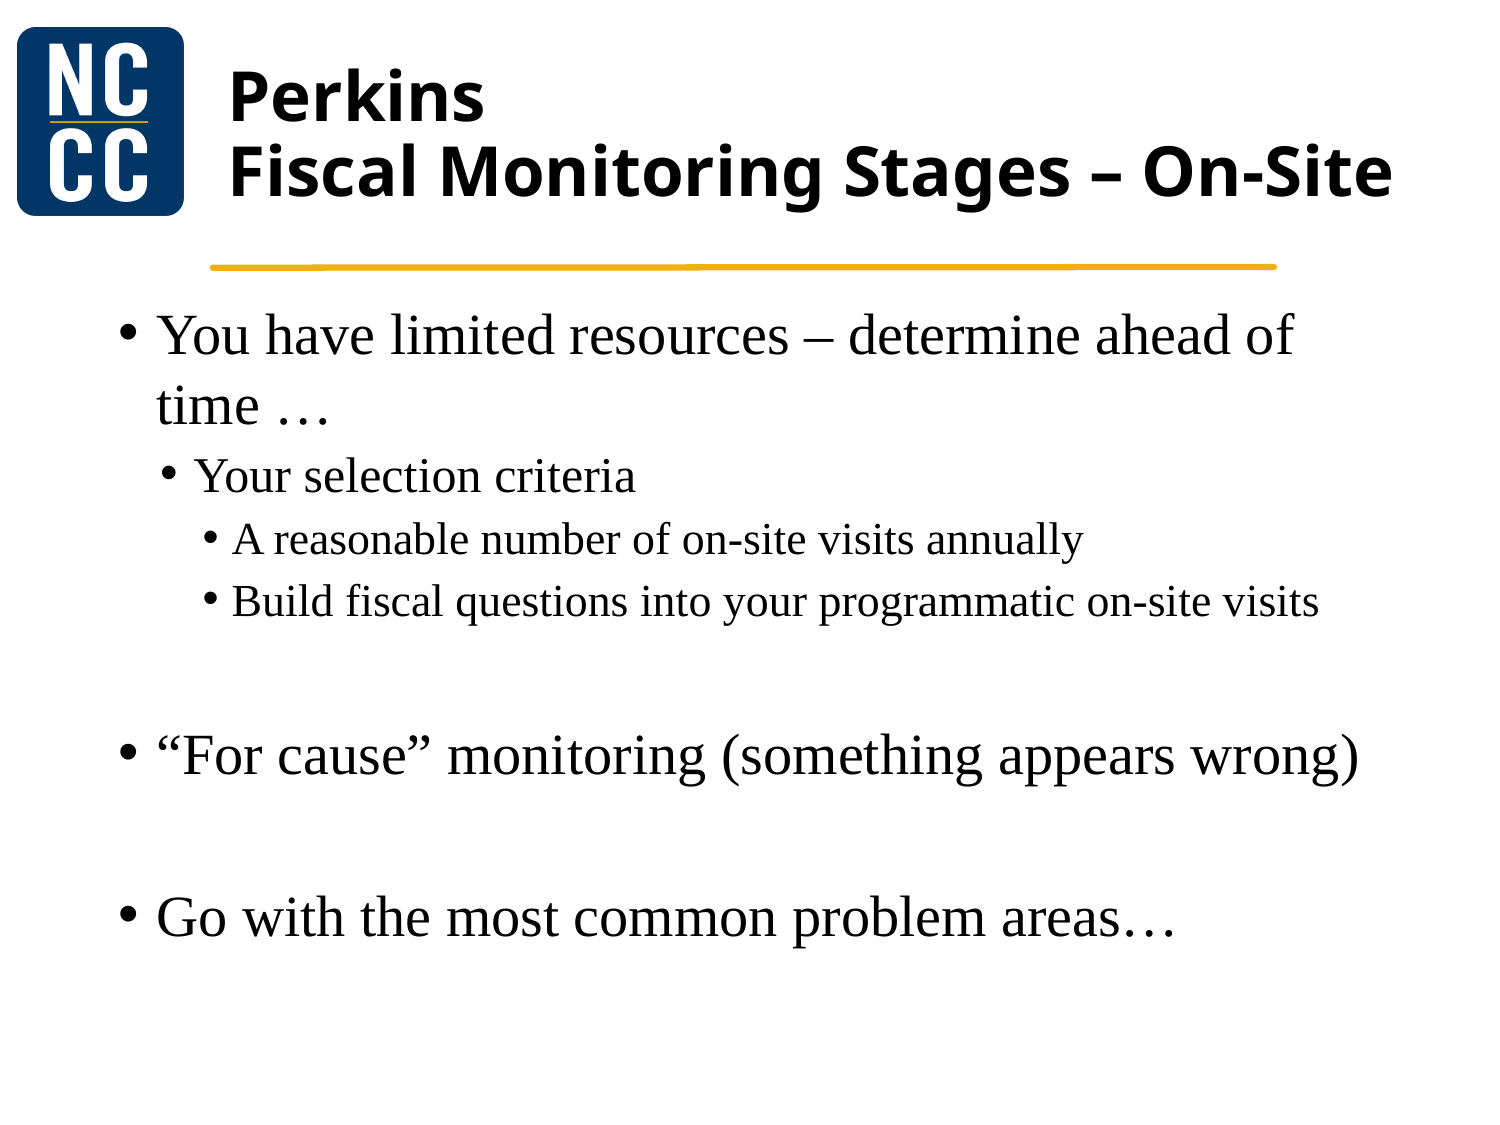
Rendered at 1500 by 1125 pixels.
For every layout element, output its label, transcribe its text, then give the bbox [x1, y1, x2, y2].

title Perkins Fiscal Monitoring Stages – On-Site [212, 27, 1421, 246]
list You have limited resources – determine ahead of time … Your selection criteria A reasonable number of on-site visits annually Build fiscal questions into your programmatic on-site visits “For cause” monitoring (something appears wrong) Go with the most common problem areas… [103, 288, 1397, 1066]
picture [17, 27, 184, 216]
